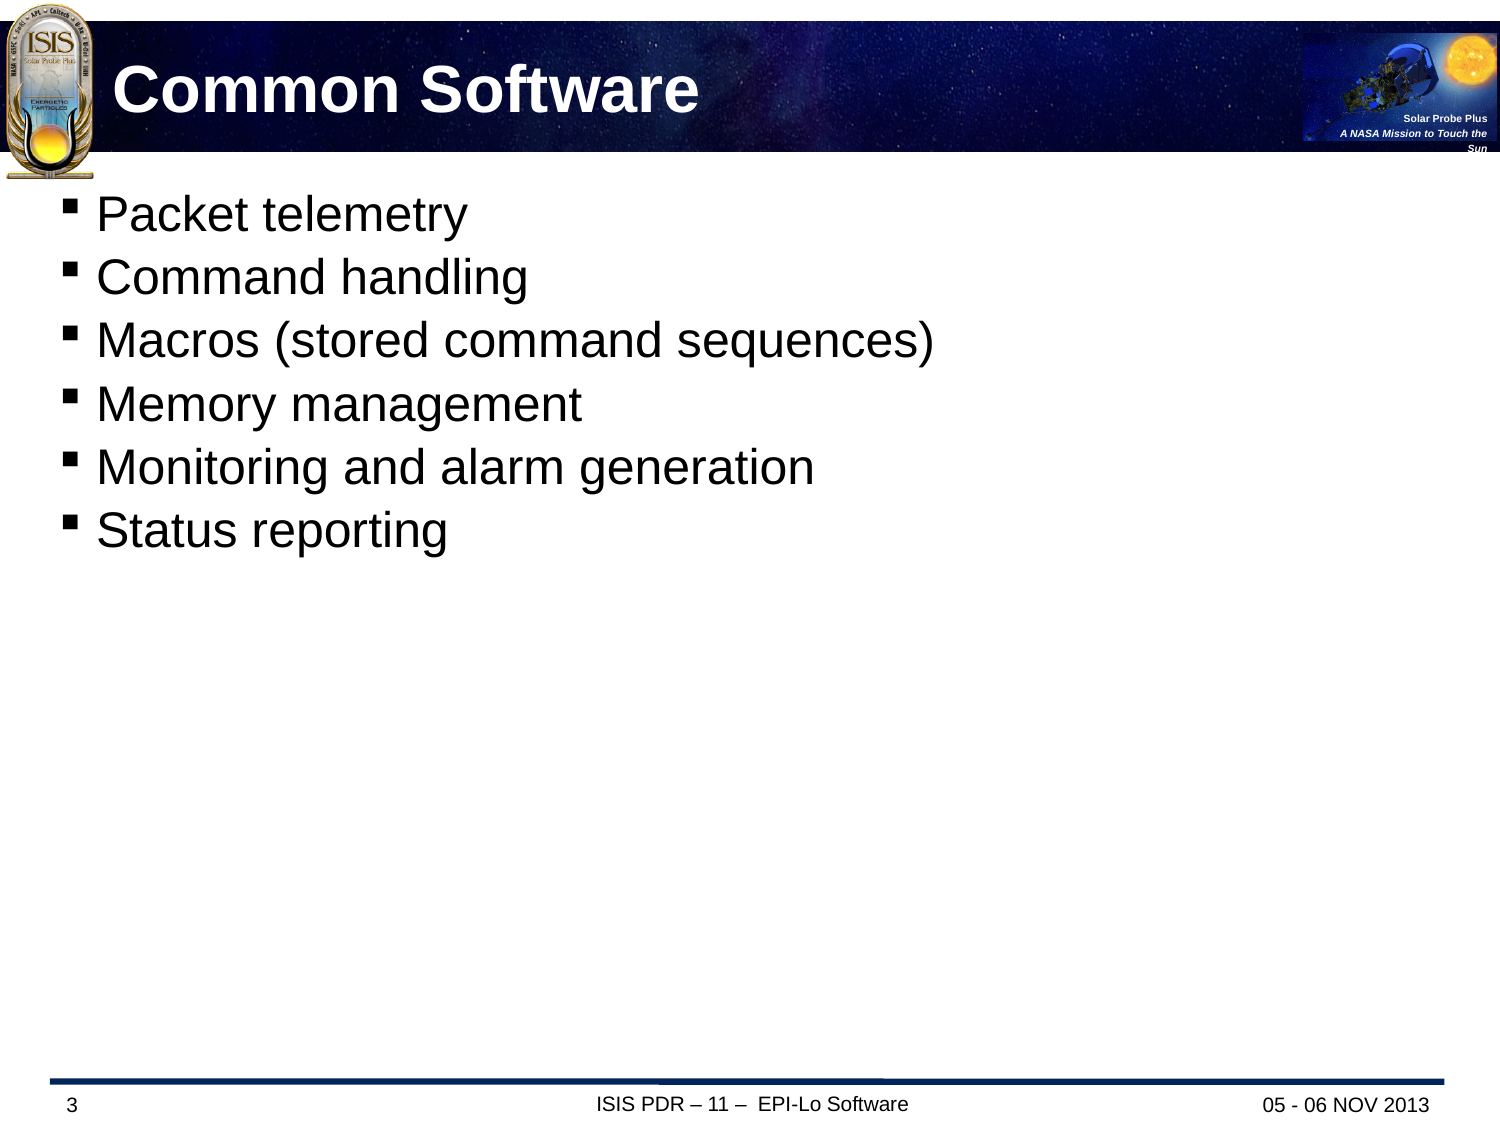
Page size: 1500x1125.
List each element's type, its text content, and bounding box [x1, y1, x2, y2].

list Packet telemetry Command handling Macros (stored command sequences) Memory management Monitoring and alarm generation Status reporting [58, 185, 1442, 1046]
title Common Software [111, 30, 1294, 142]
picture [0, 2, 1500, 181]
